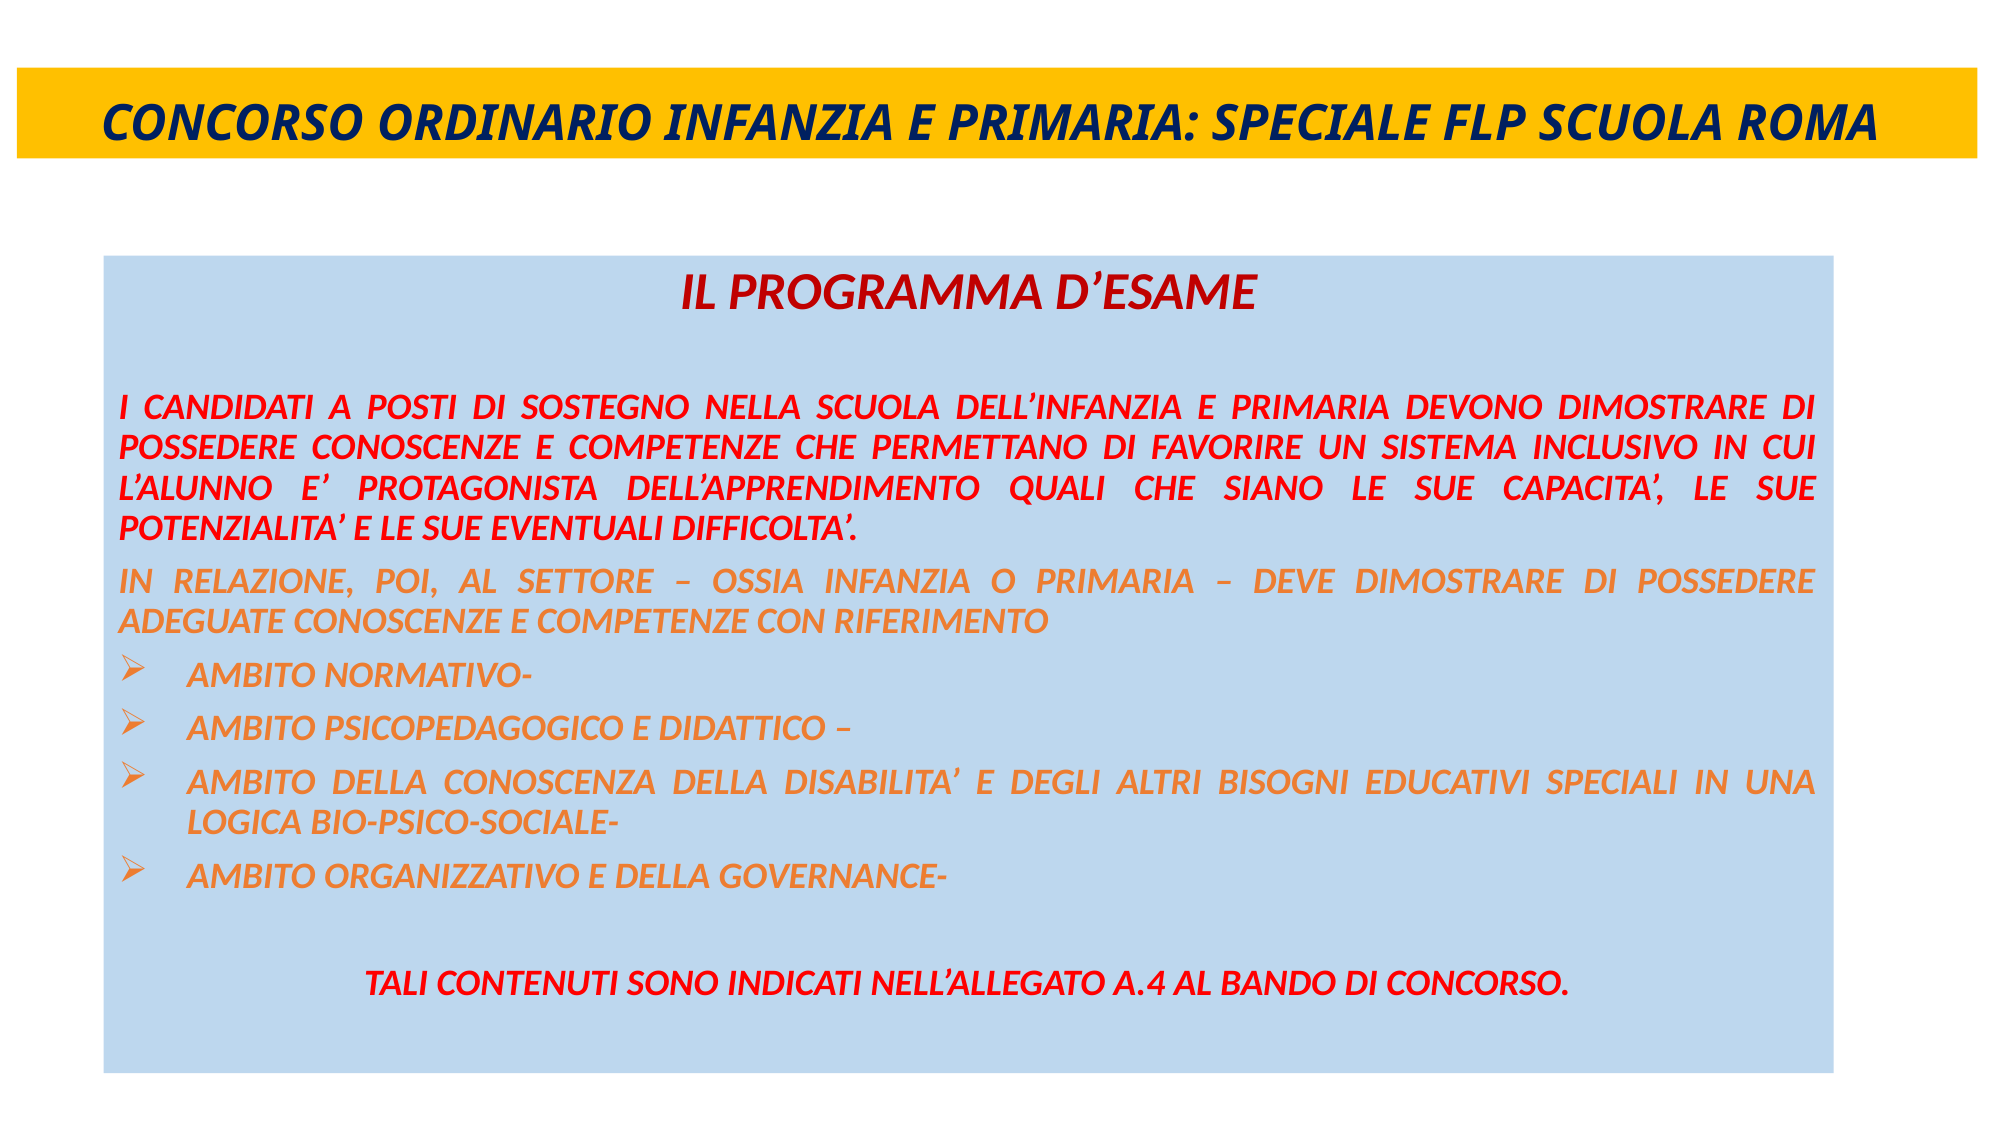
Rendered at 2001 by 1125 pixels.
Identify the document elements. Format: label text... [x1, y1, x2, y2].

subtitle IL PROGRAMMA D’ESAME I CANDIDATI A POSTI DI SOSTEGNO NELLA SCUOLA DELL’INFANZIA E PRIMARIA DEVONO DIMOSTRARE DI POSSEDERE CONOSCENZE E COMPETENZE CHE PERMETTANO DI FAVORIRE UN SISTEMA INCLUSIVO IN CUI L’ALUNNO E’ PROTAGONISTA DELL’APPRENDIMENTO QUALI CHE SIANO LE SUE CAPACITA’, LE SUE POTENZIALITA’ E LE SUE EVENTUALI DIFFICOLTA’. IN RELAZIONE, POI, AL SETTORE – OSSIA INFANZIA O PRIMARIA – DEVE DIMOSTRARE DI POSSEDERE ADEGUATE CONOSCENZE E COMPETENZE CON RIFERIMENTO AMBITO NORMATIVO- AMBITO PSICOPEDAGOGICO E DIDATTICO – AMBITO DELLA CONOSCENZA DELLA DISABILITA’ E DEGLI ALTRI BISOGNI EDUCATIVI SPECIALI IN UNA LOGICA BIO-PSICO-SOCIALE- AMBITO ORGANIZZATIVO E DELLA GOVERNANCE- TALI CONTENUTI SONO INDICATI NELL’ALLEGATO A.4 AL BANDO DI CONCORSO. [103, 255, 1834, 1074]
title CONCORSO ORDINARIO INFANZIA E PRIMARIA: SPECIALE FLP SCUOLA ROMA [16, 67, 1978, 159]
